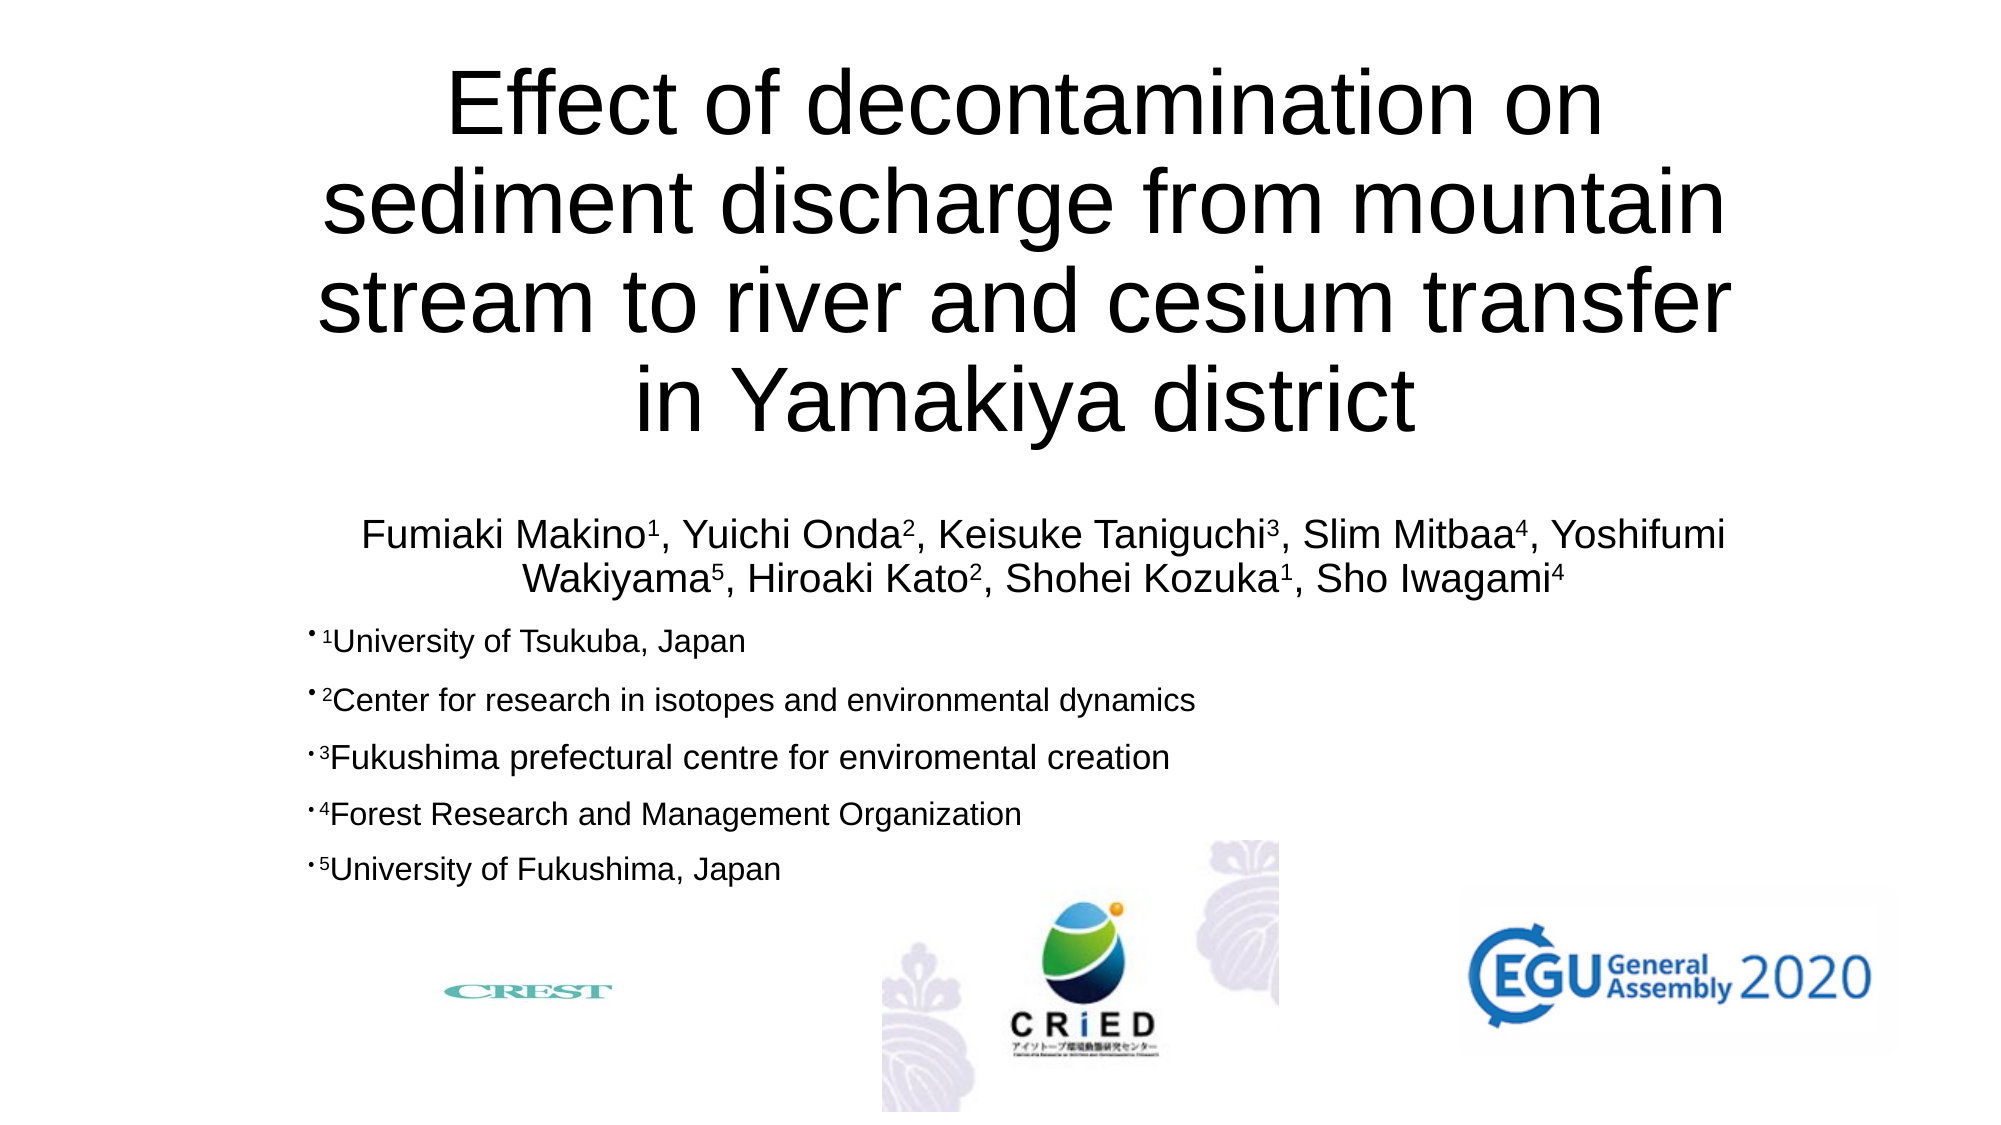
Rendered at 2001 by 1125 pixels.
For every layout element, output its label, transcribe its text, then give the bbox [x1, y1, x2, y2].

picture [348, 897, 708, 1087]
subtitle Fumiaki Makino1, Yuichi Onda2, Keisuke Taniguchi3, Slim Mitbaa4, Yoshifumi Wakiyama5, Hiroaki Kato2, Shohei Kozuka1, Sho Iwagami4 ・1University of Tsukuba, Japan ・2Center for research in isotopes and environmental dynamics​ ・3Fukushima prefectural centre for enviromental creation ・4Forest Research and Management Organization ・5University of Fukushima, Japan [293, 506, 1794, 898]
picture [1454, 881, 1902, 1059]
picture [882, 840, 1279, 1112]
title Effect of decontamination on sediment discharge from mountain stream to river and cesium transfer in Yamakiya district [276, 66, 1777, 459]
